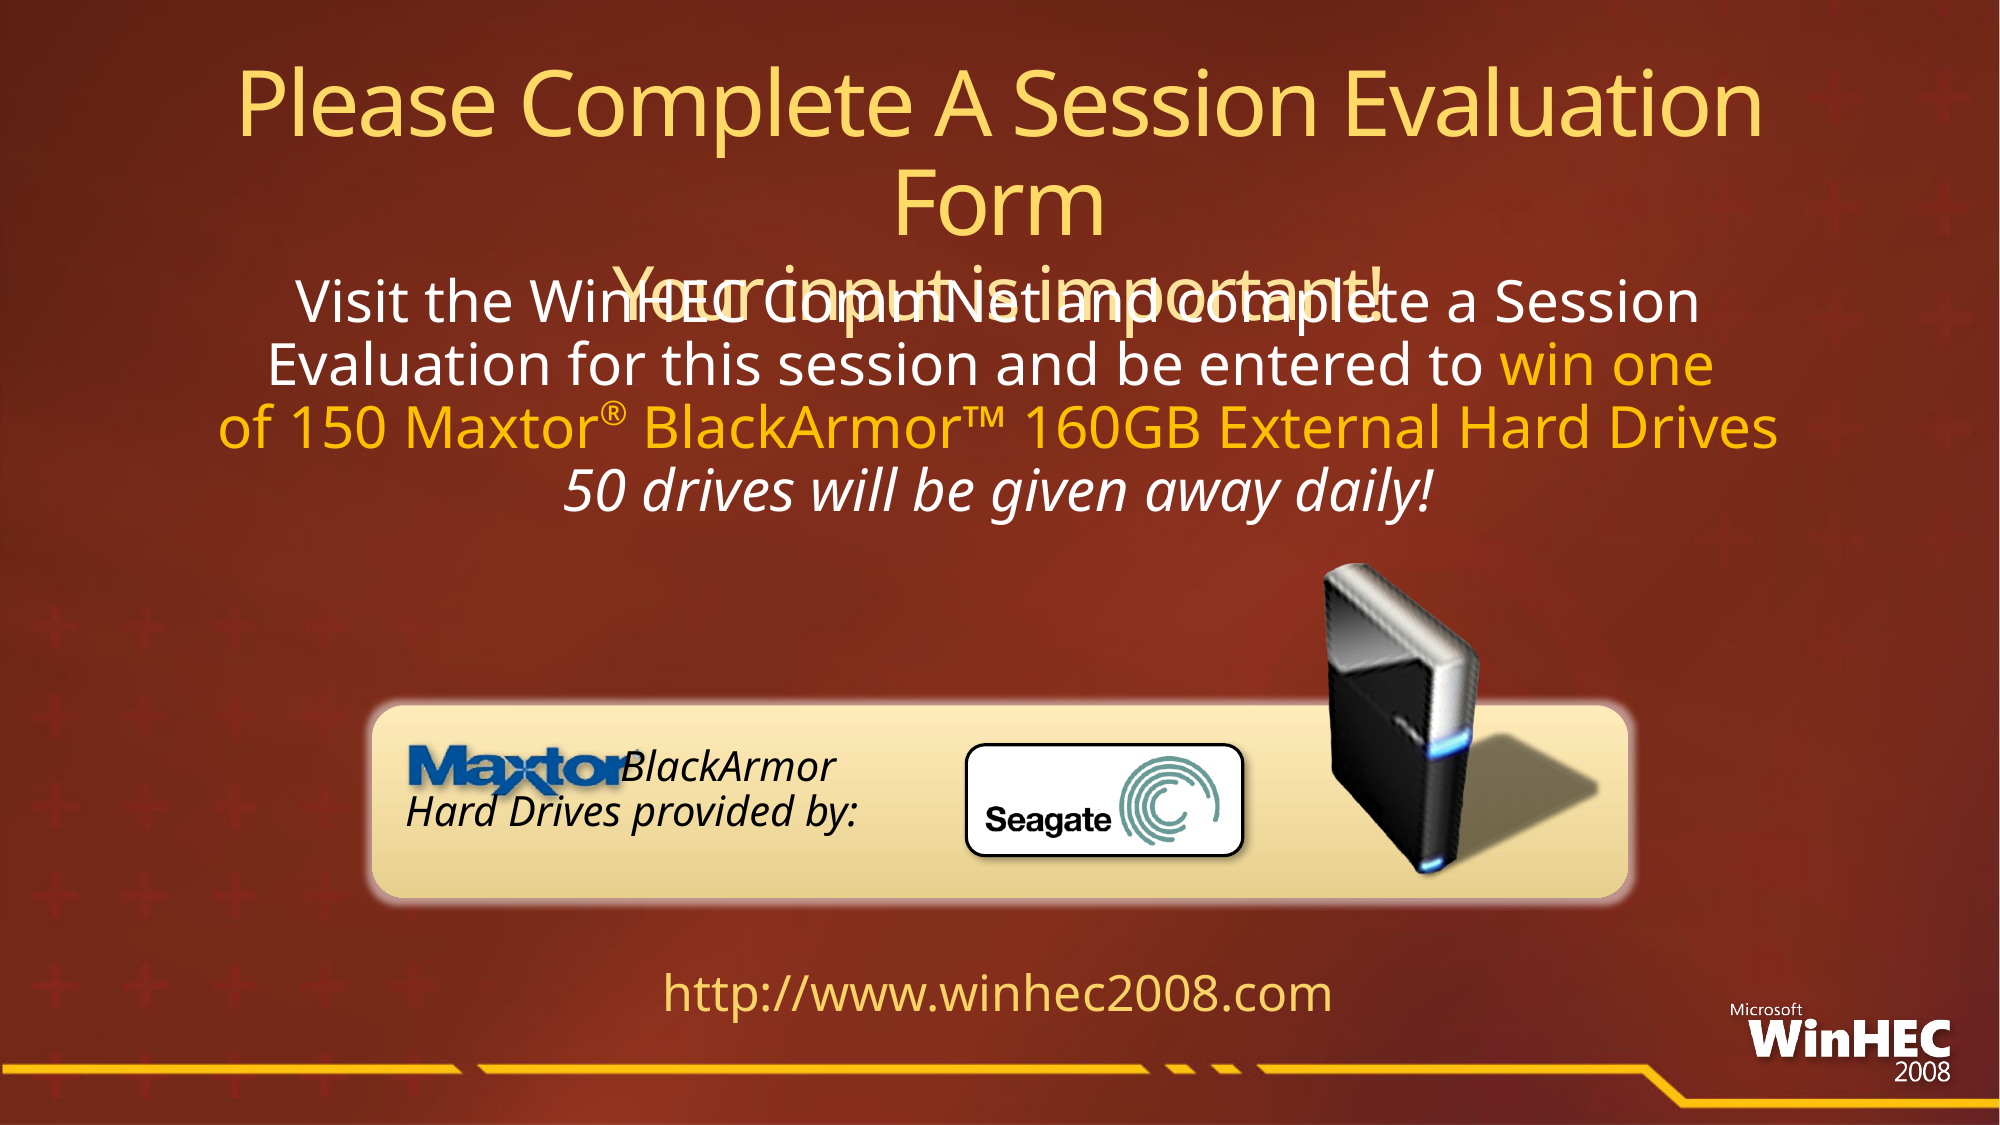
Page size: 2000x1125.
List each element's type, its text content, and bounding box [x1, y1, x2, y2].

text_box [372, 537, 1629, 898]
picture [0, 0, 2000, 1125]
text_box Please Complete A Session Evaluation Form Your input is important! [125, 50, 1874, 196]
text_box Visit the WinHEC CommNet and complete a Session Evaluation for this session and be entered to win one of 150 Maxtor® BlackArmor™ 160GB External Hard Drives 50 drives will be given away daily! http://www.winhec2008.com [211, 272, 1786, 1024]
